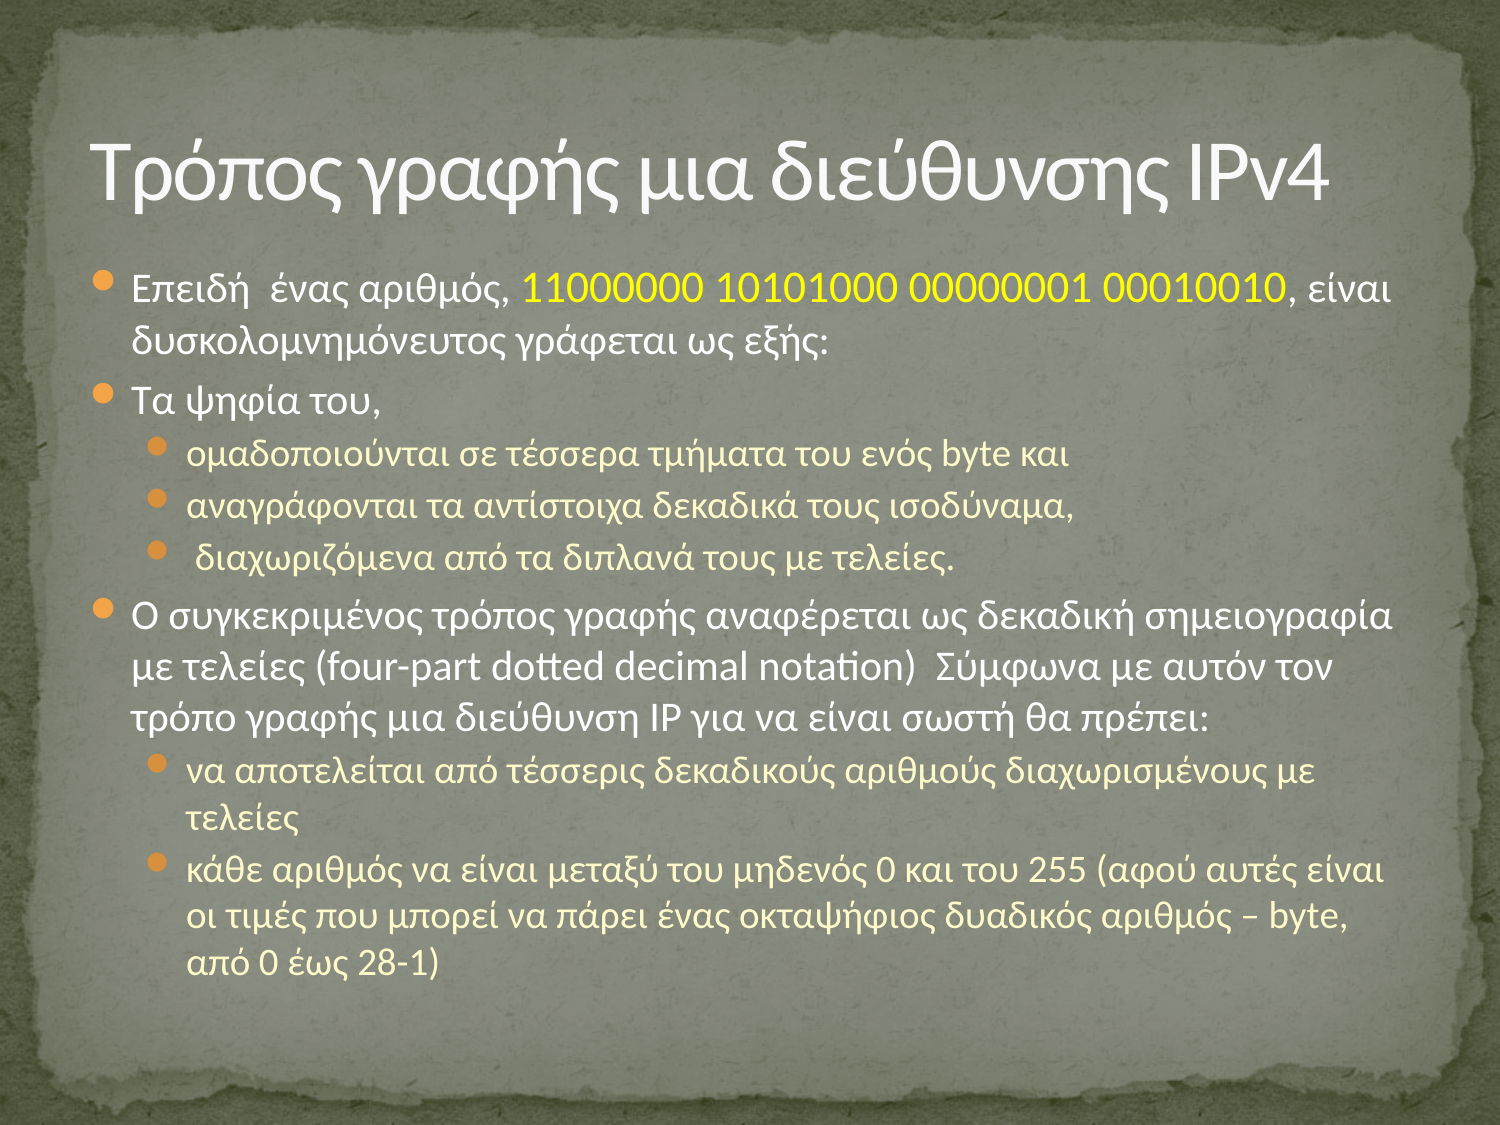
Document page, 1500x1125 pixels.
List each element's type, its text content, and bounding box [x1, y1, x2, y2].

list Επειδή ένας αριθμός, 11000000 10101000 00000001 00010010, είναι δυσκολομνημόνευτος γράφεται ως εξής: Tα ψηφία του, ομαδοποιούνται σε τέσσερα τμήματα του ενός byte και αναγράφονται τα αντίστοιχα δεκαδικά τους ισοδύναμα, διαχωριζόμενα από τα διπλανά τους με τελείες. Ο συγκεκριμένος τρόπος γραφής αναφέρεται ως δεκαδική σημειογραφία με τελείες (four-part dotted decimal notation) Σύμφωνα με αυτόν τον τρόπο γραφής μια διεύθυνση IP για να είναι σωστή θα πρέπει: να αποτελείται από τέσσερις δεκαδικούς αριθμούς διαχωρισμένους με τελείες κάθε αριθμός να είναι μεταξύ του μηδενός 0 και του 255 (αφού αυτές είναι οι τιμές που μπορεί να πάρει ένας οκταψήφιος δυαδικός αριθμός – byte, από 0 έως 28-1) [75, 249, 1425, 1000]
title Τρόπος γραφής μια διεύθυνσης IPv4 [74, 24, 1425, 225]
